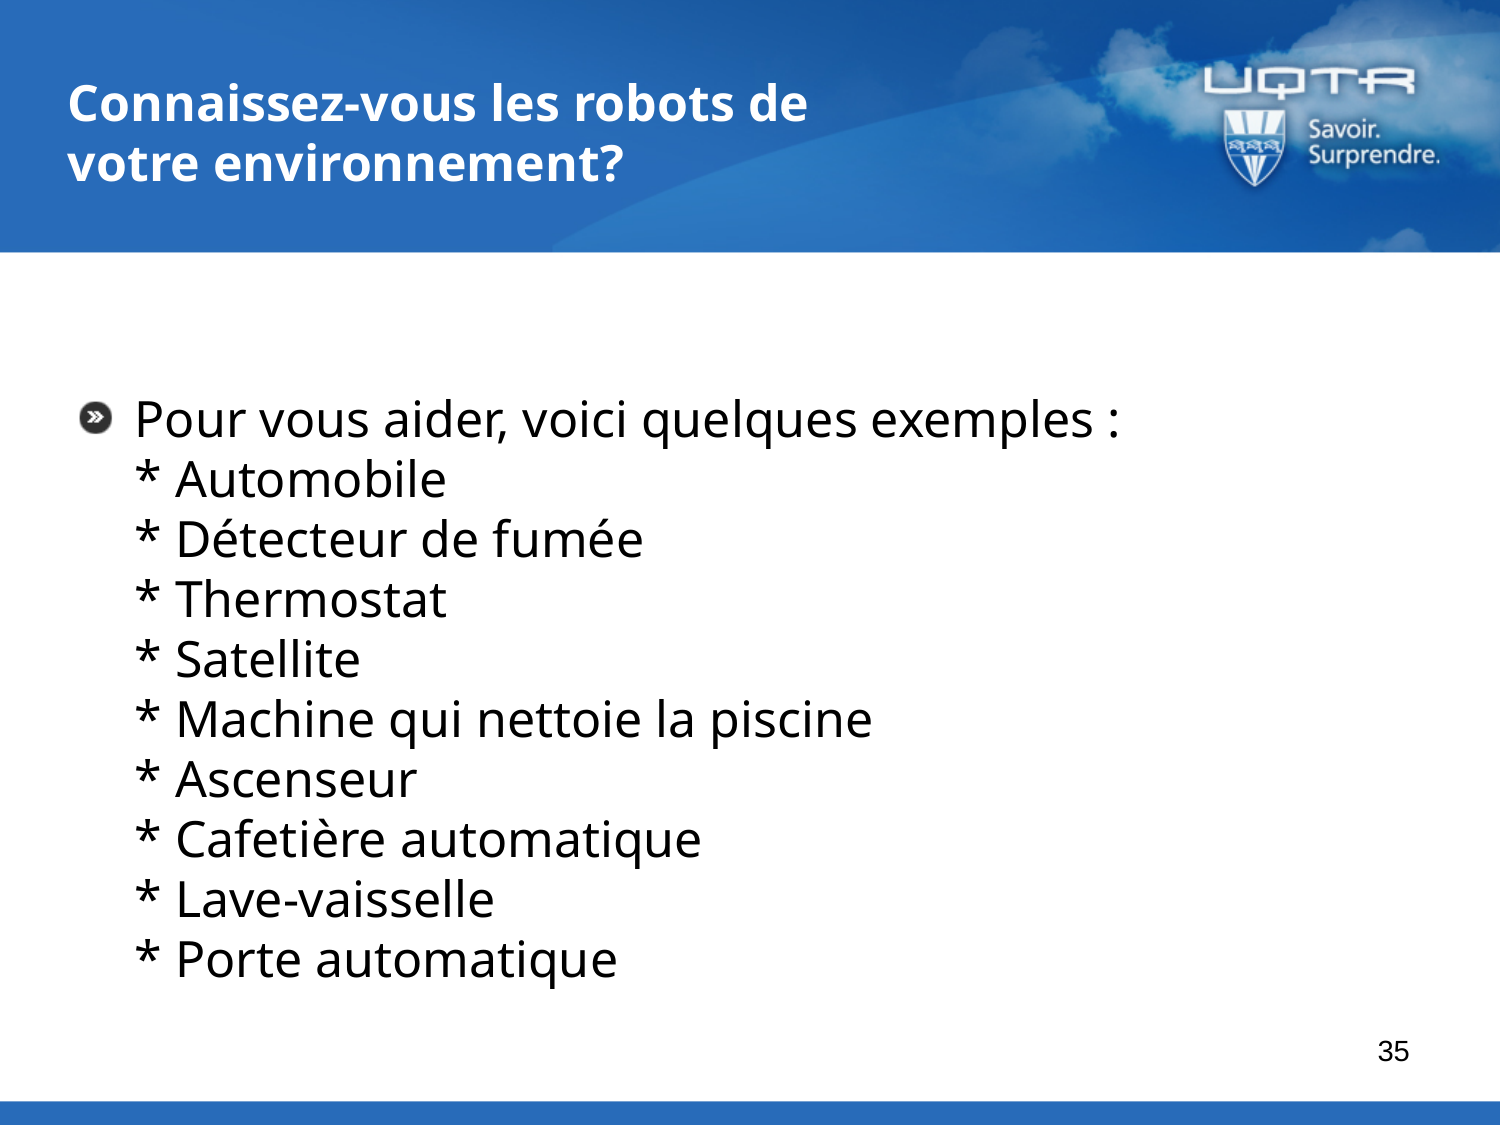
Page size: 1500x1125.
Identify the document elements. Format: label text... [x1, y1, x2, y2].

list Pour vous aider, voici quelques exemples : * Automobile * Détecteur de fumée * Thermostat * Satellite * Machine qui nettoie la piscine * Ascenseur * Cafetière automatique * Lave-vaisselle * Porte automatique [63, 380, 1365, 905]
title Connaissez-vous les robots de votre environnement? [52, 54, 951, 209]
slide_number 35 [1074, 1024, 1425, 1103]
picture [0, 0, 1500, 1125]
